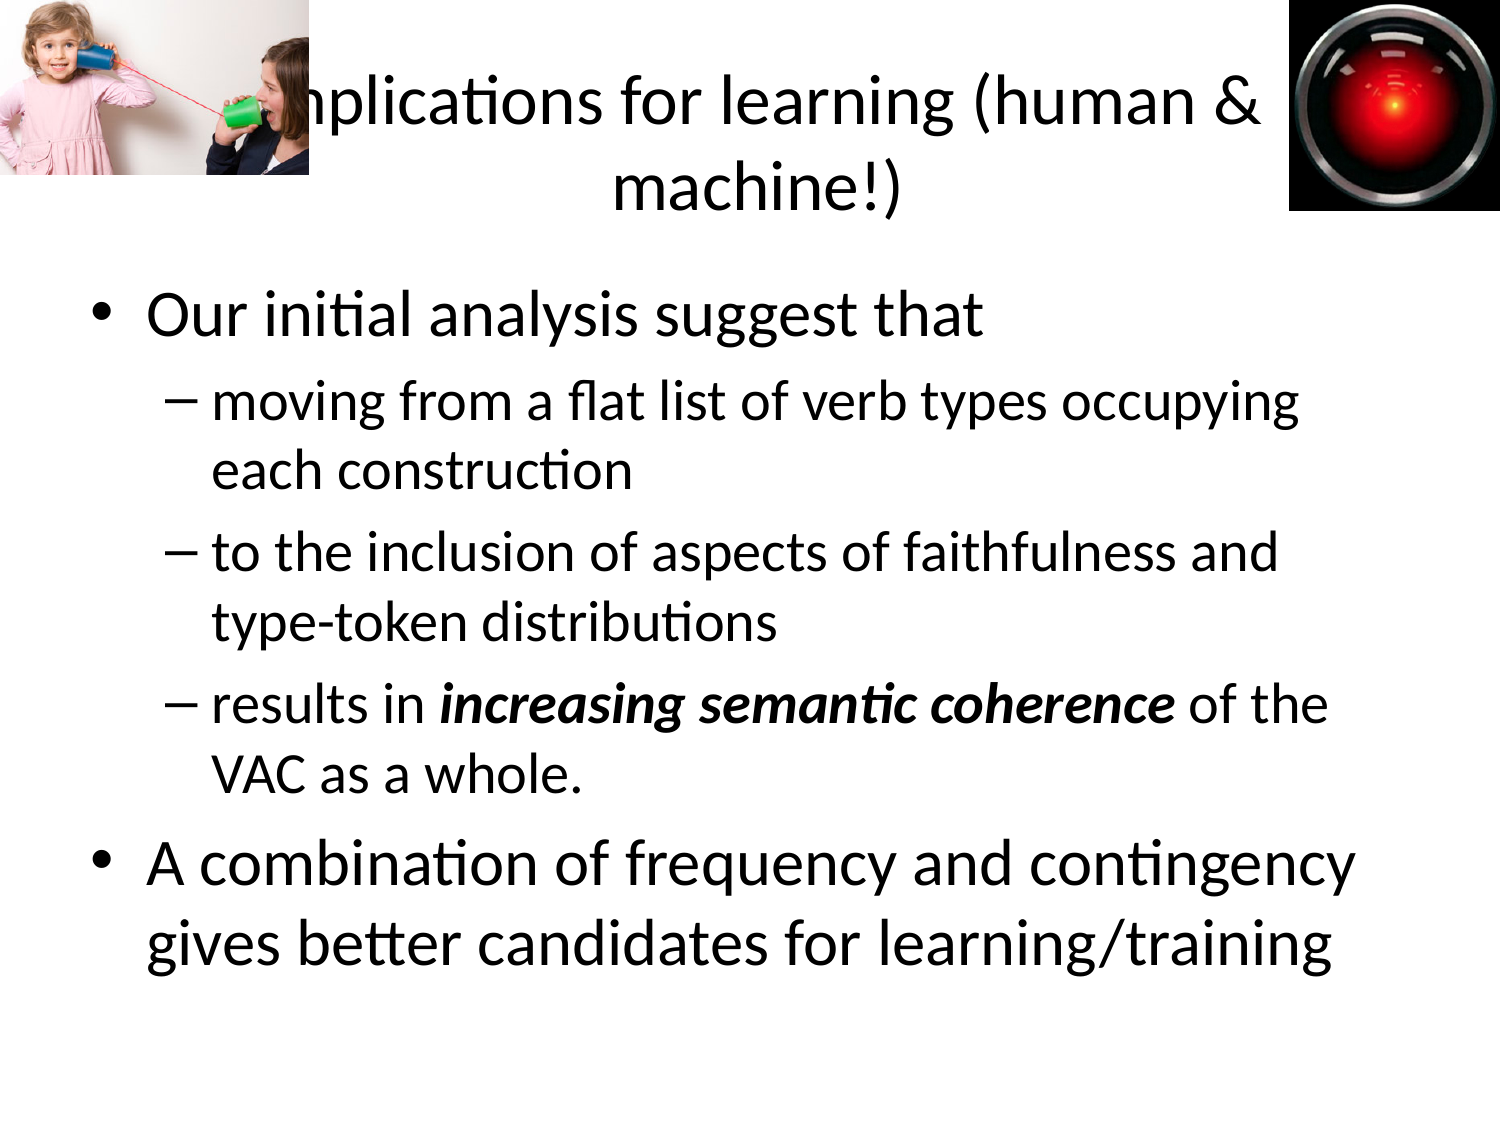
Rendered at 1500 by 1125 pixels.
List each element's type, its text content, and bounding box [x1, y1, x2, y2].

picture [1288, 0, 1500, 211]
list Our initial analysis suggest that moving from a flat list of verb types occupying each construction to the inclusion of aspects of faithfulness and type-token distributions results in increasing semantic coherence of the VAC as a whole. A combination of frequency and contingency gives better candidates for learning/training [75, 262, 1425, 1005]
title Implications for learning (human & machine!) [226, 45, 1290, 233]
picture [0, 0, 310, 176]
